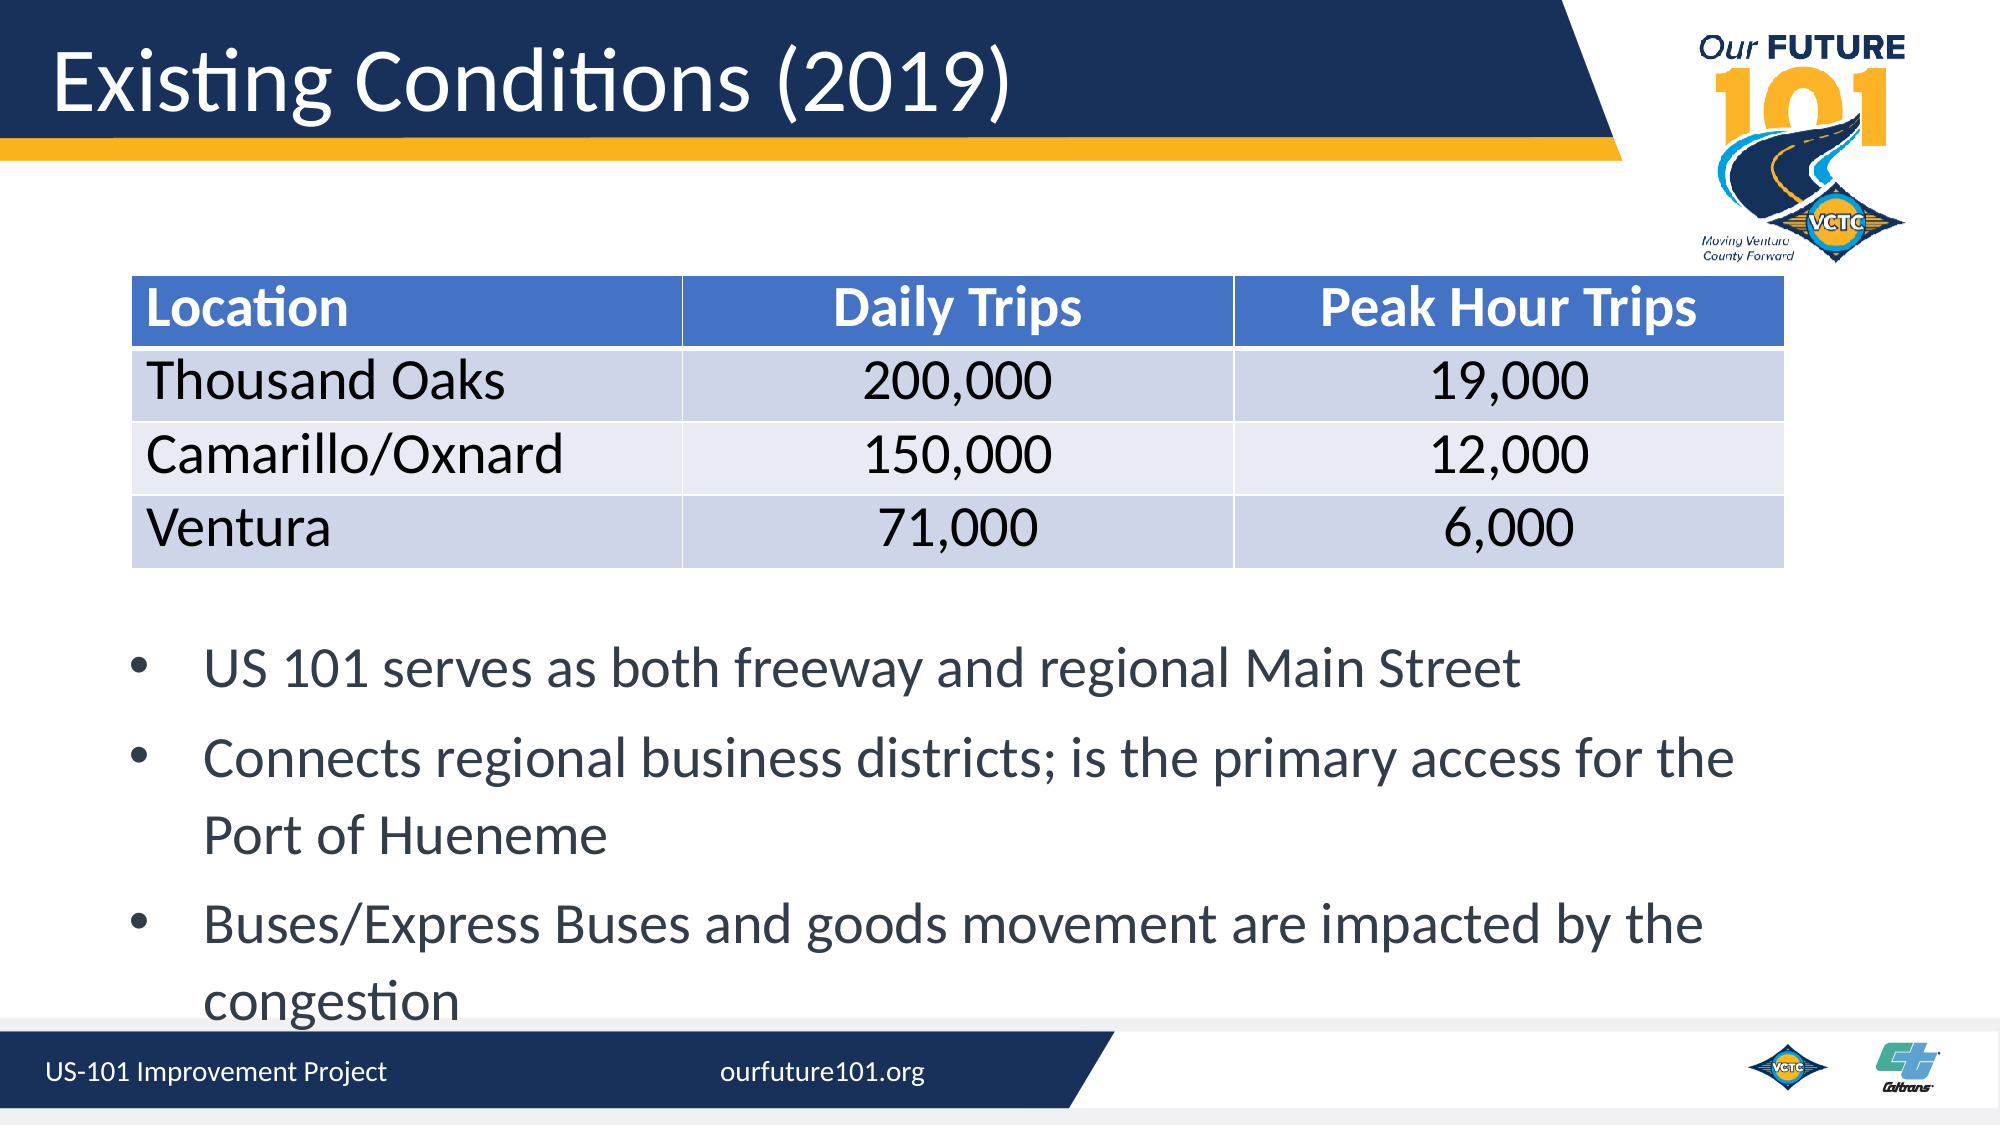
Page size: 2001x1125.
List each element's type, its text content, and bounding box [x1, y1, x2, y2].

picture [0, 0, 2000, 1125]
table_header Location [132, 276, 682, 346]
table_cell 6,000 [1235, 496, 1784, 568]
table_cell 150,000 [683, 423, 1233, 494]
title Existing Conditions (2019) [36, 0, 1928, 163]
table_cell Thousand Oaks [132, 351, 682, 421]
table_header Daily Trips [683, 276, 1233, 346]
table_cell Camarillo/Oxnard [132, 423, 682, 494]
table_header Peak Hour Trips [1235, 276, 1784, 346]
text_box US 101 serves as both freeway and regional Main Street Connects regional business districts; is the primary access for the Port of Hueneme Buses/Express Buses and goods movement are impacted by the congestion [53, 615, 1786, 986]
table_cell 71,000 [683, 496, 1233, 568]
table_cell 19,000 [1235, 351, 1784, 421]
table_cell Ventura [132, 496, 682, 568]
table_cell 200,000 [683, 351, 1233, 421]
table_cell 12,000 [1235, 423, 1784, 494]
